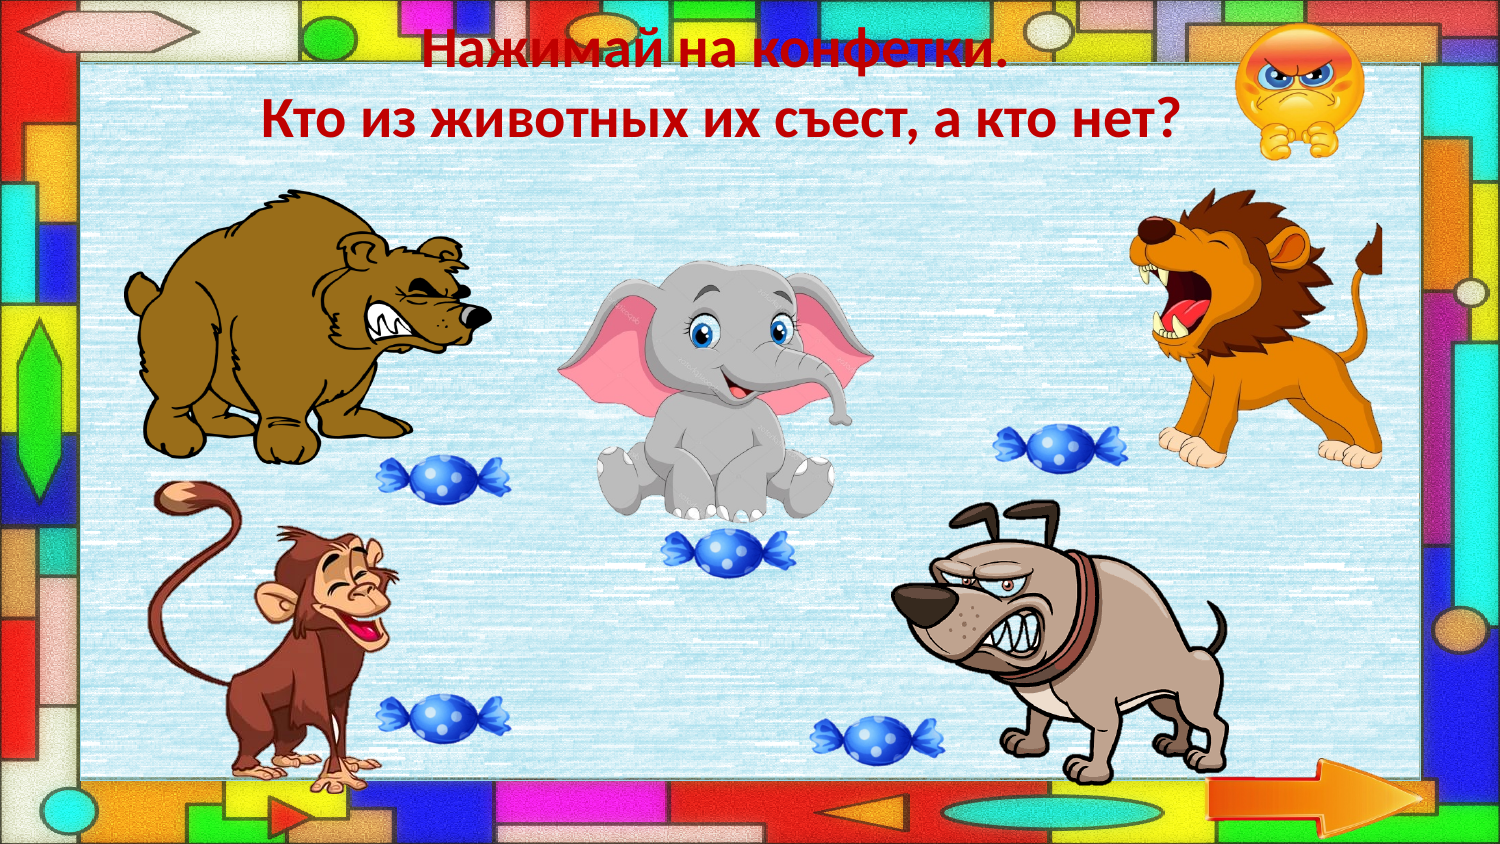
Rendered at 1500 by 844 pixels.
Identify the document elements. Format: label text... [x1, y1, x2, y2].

title Нажимай на конфетки. Кто из животных их съест, а кто нет? [172, 20, 1225, 139]
picture [0, 0, 1500, 844]
